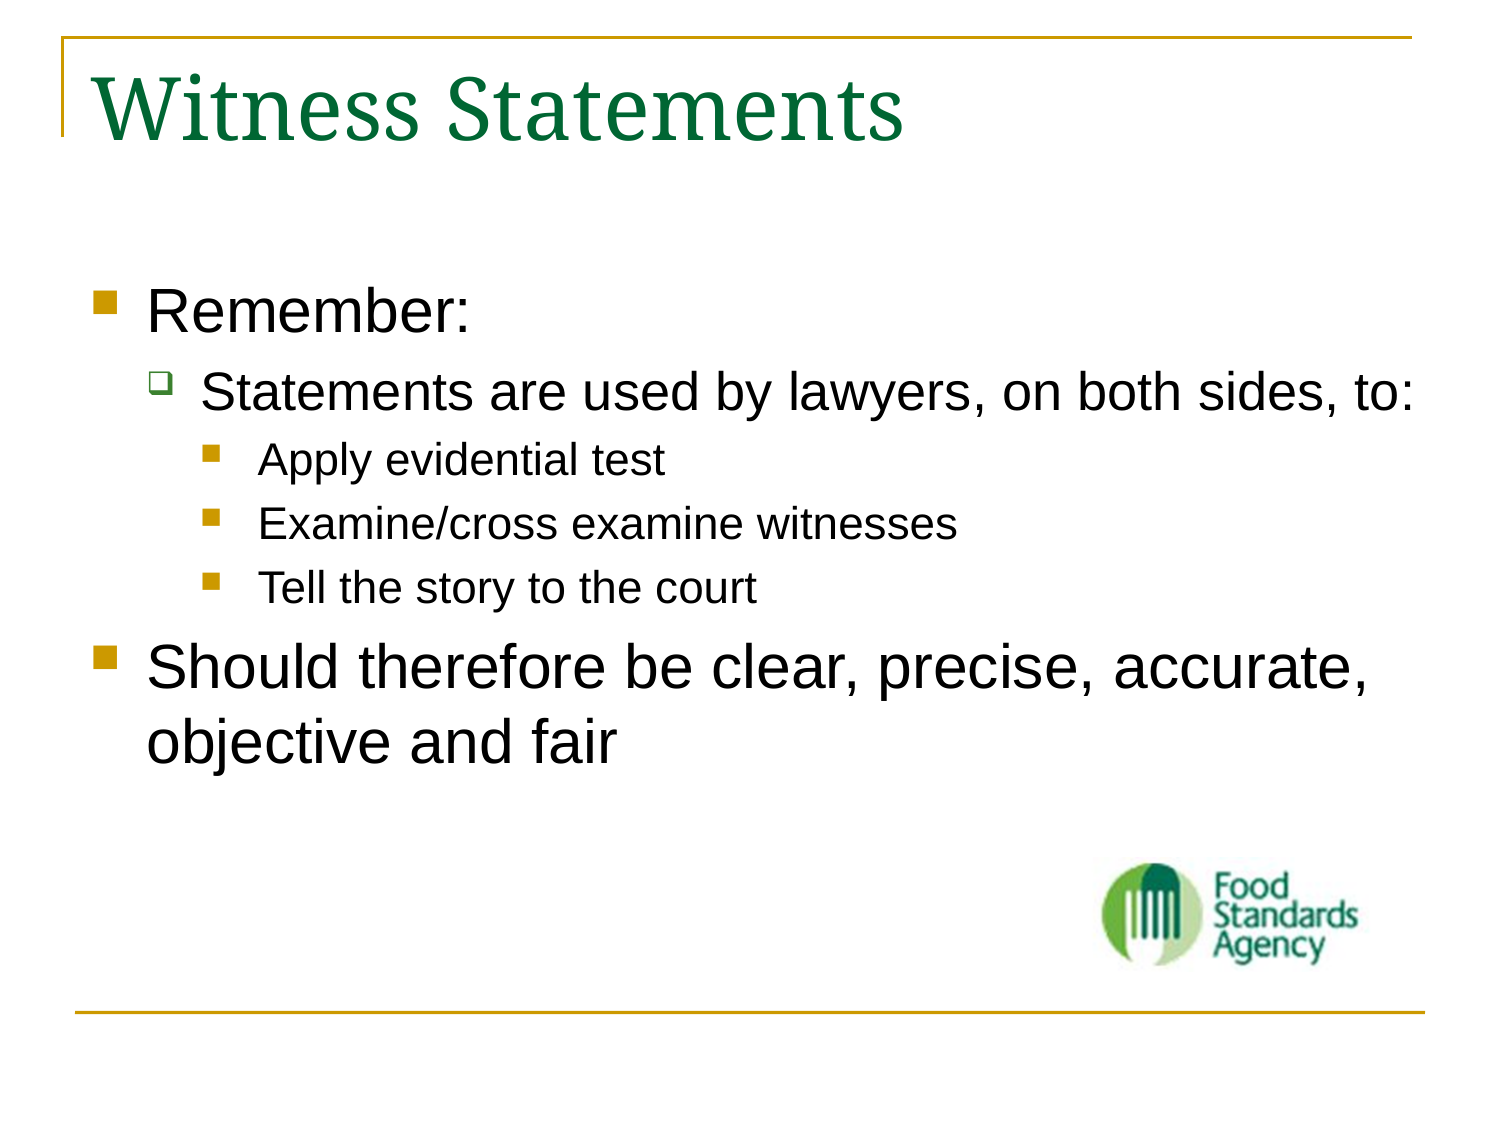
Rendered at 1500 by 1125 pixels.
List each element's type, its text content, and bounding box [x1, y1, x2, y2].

title Witness Statements [74, 45, 1426, 233]
picture [1068, 857, 1378, 973]
list Remember: Statements are used by lawyers, on both sides, to: Apply evidential test Examine/cross examine witnesses Tell the story to the court Should therefore be clear, precise, accurate, objective and fair [74, 262, 1448, 1006]
